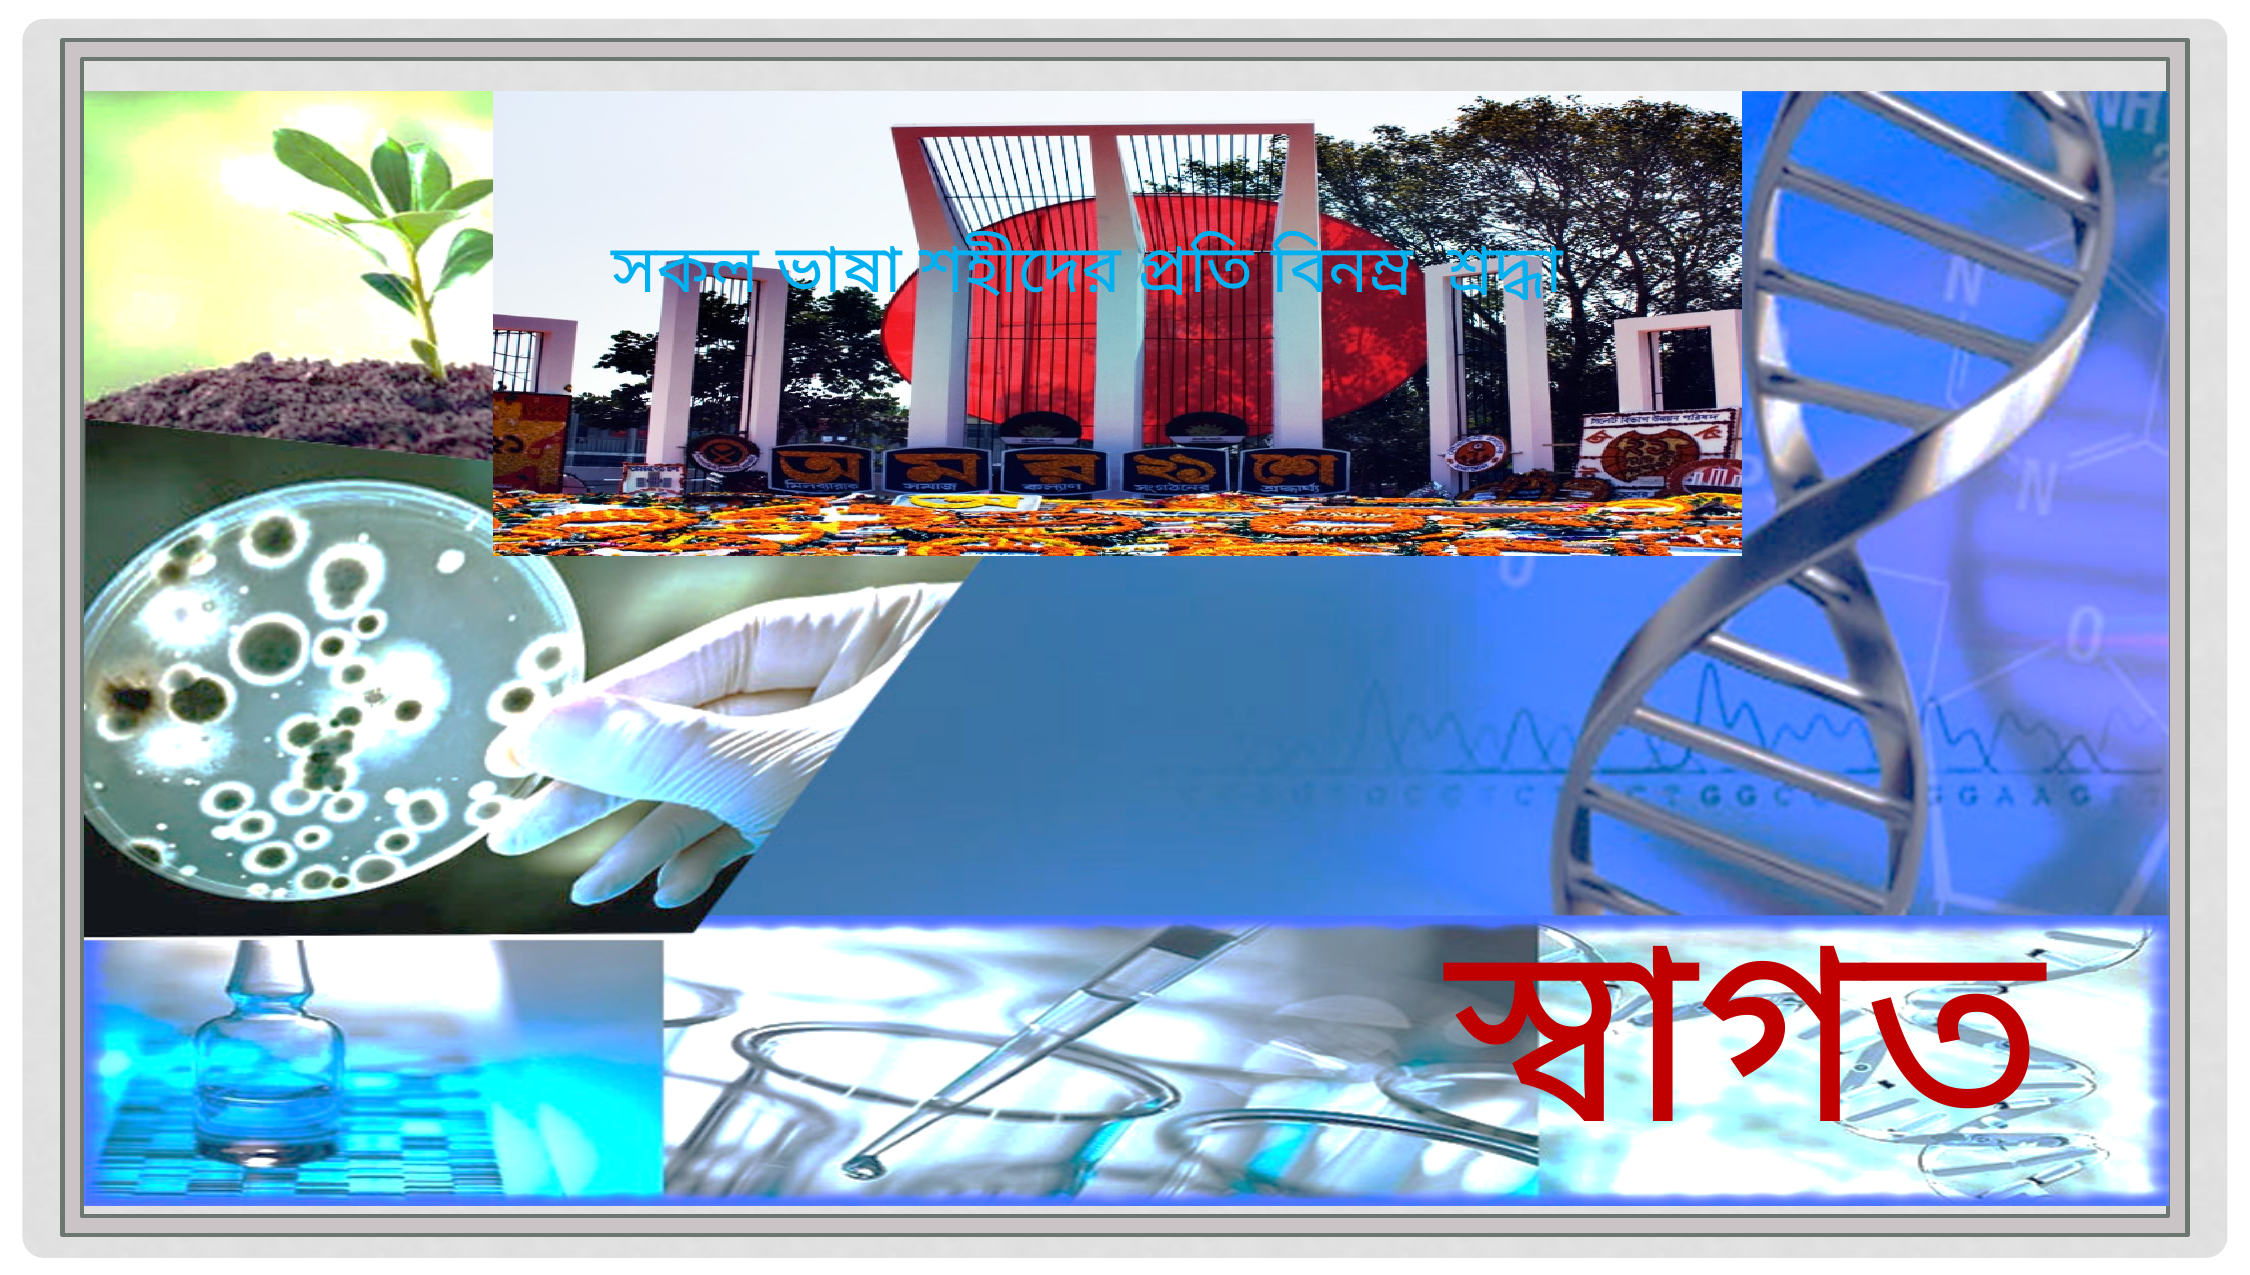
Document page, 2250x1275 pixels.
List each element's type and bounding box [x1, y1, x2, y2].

text_box [60, 38, 2190, 1237]
picture [84, 90, 2170, 1206]
